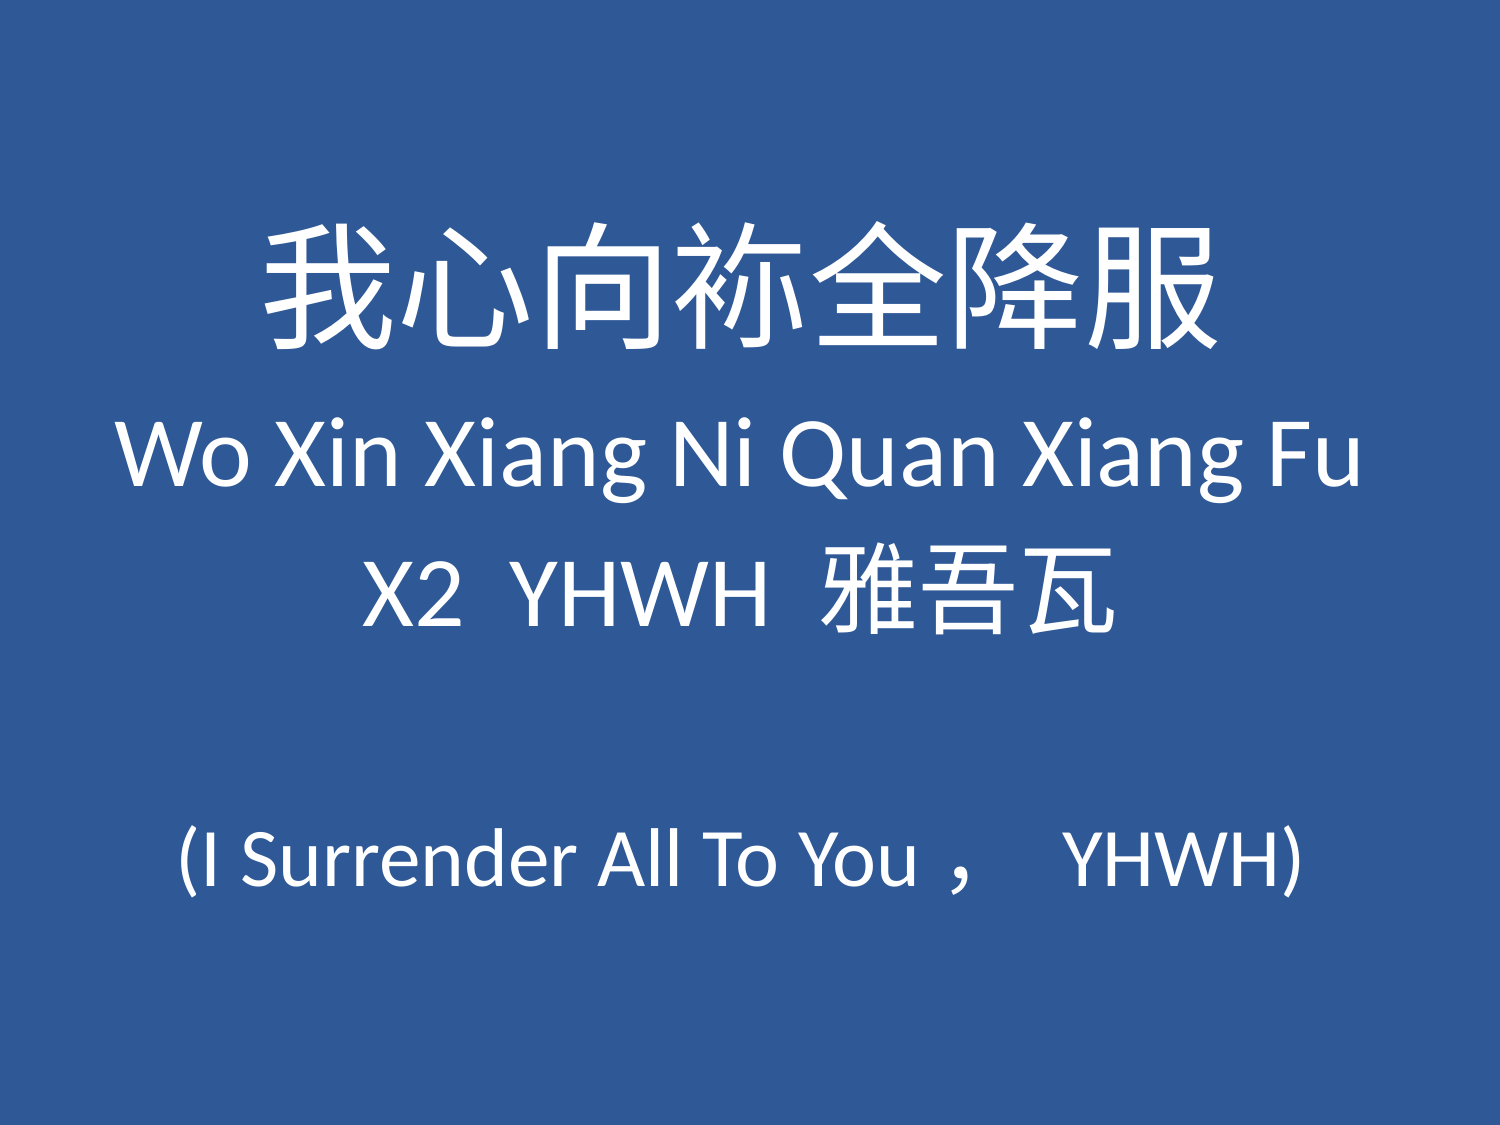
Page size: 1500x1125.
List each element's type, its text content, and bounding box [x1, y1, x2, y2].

list 我心向袮全降服 Wo Xin Xiang Ni Quan Xiang Fu X2 YHWH 雅吾瓦 (I Surrender All To You， YHWH) [0, 1, 1483, 1125]
